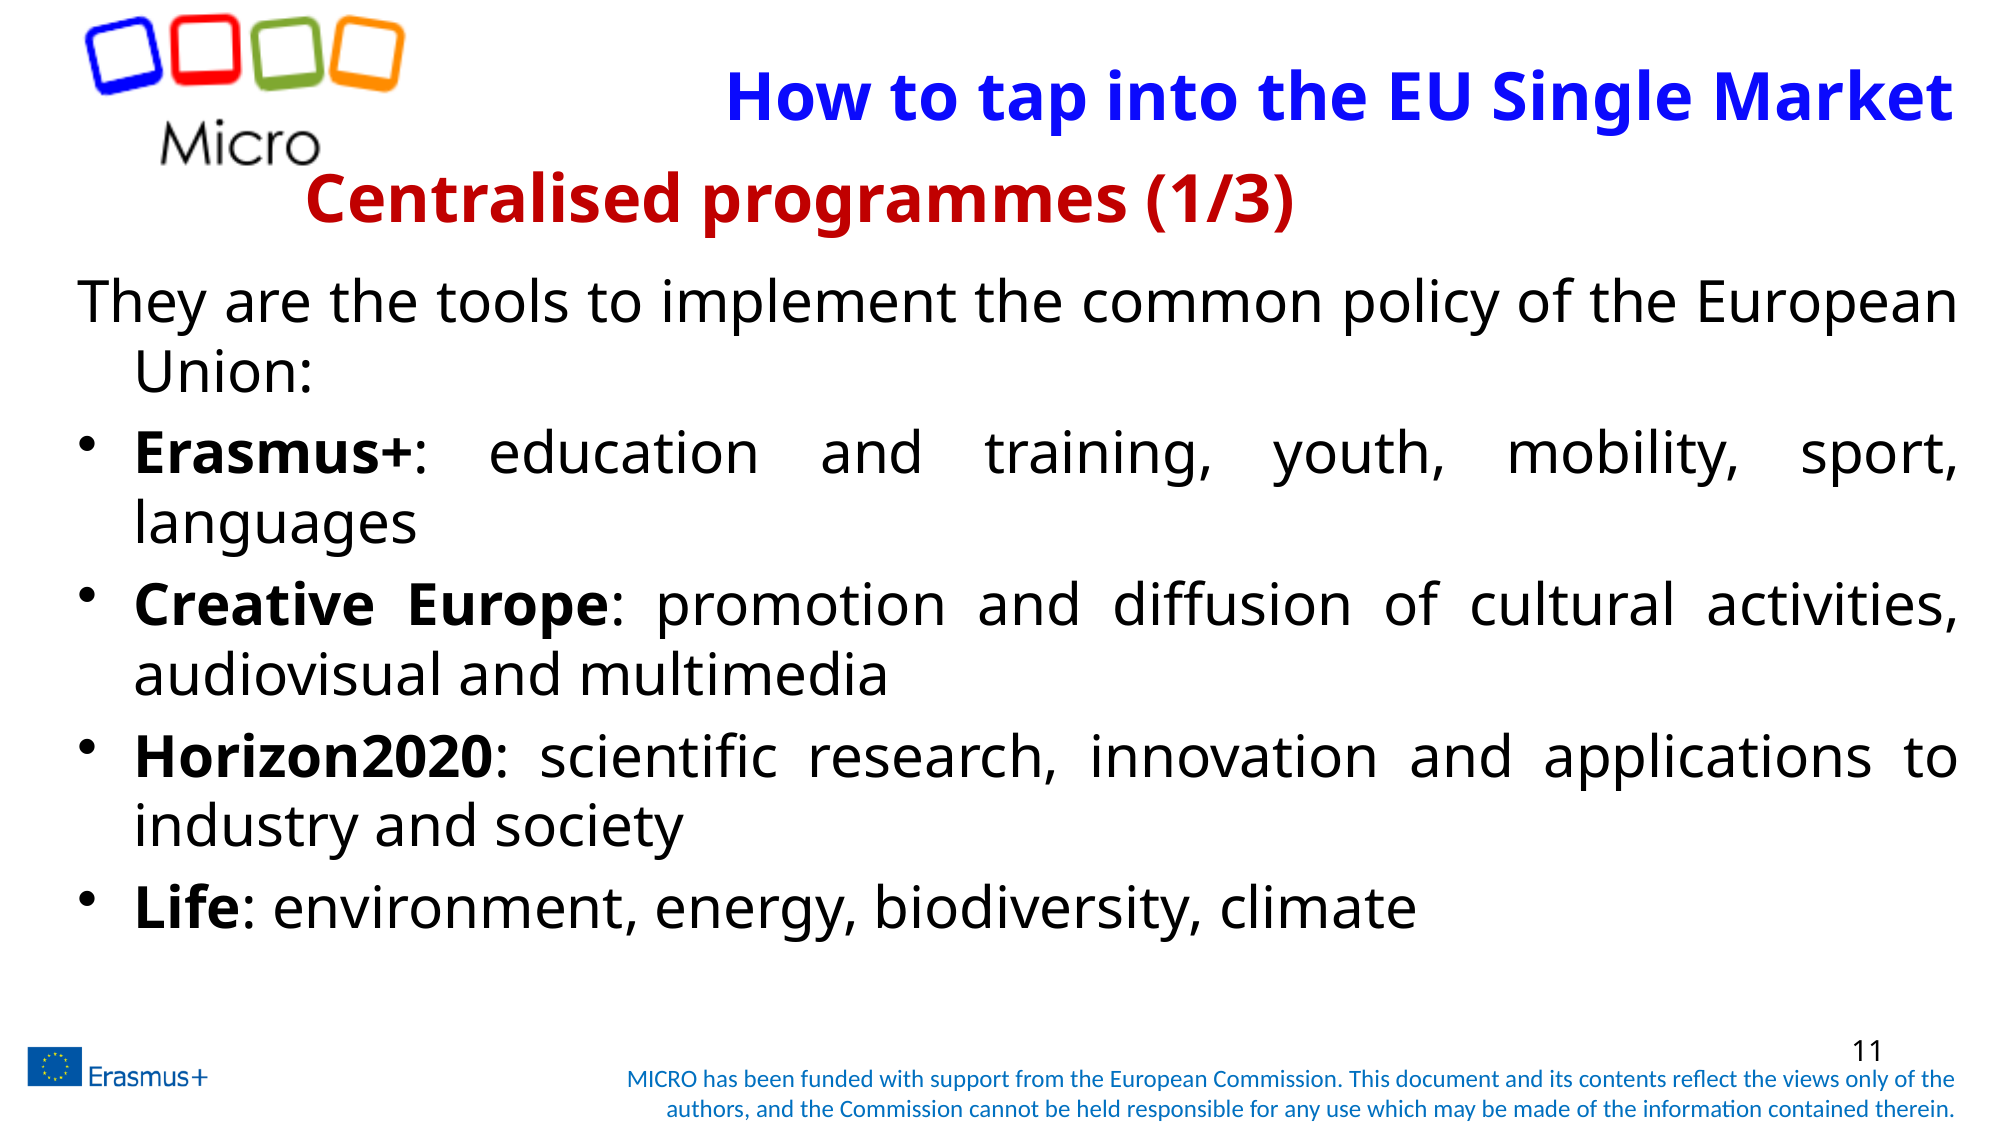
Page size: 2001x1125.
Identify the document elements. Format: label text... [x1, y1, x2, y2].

slide_number 11 [1433, 1089, 1900, 1103]
picture [27, 1046, 62, 1087]
list They are the tools to implement the common policy of the European Union: Erasmus+: education and training, youth, mobility, sport, languages Creative Europe: promotion and diffusion of cultural activities, audiovisual and multimedia Horizon2020: scientific research, innovation and applications to industry and society Life: environment, energy, biodiversity, climate [62, 256, 1975, 1089]
picture [0, 0, 289, 190]
title How to tap into the EU Single Market [170, 0, 1971, 188]
text_box Centralised programmes (1/3) [289, 188, 1853, 256]
